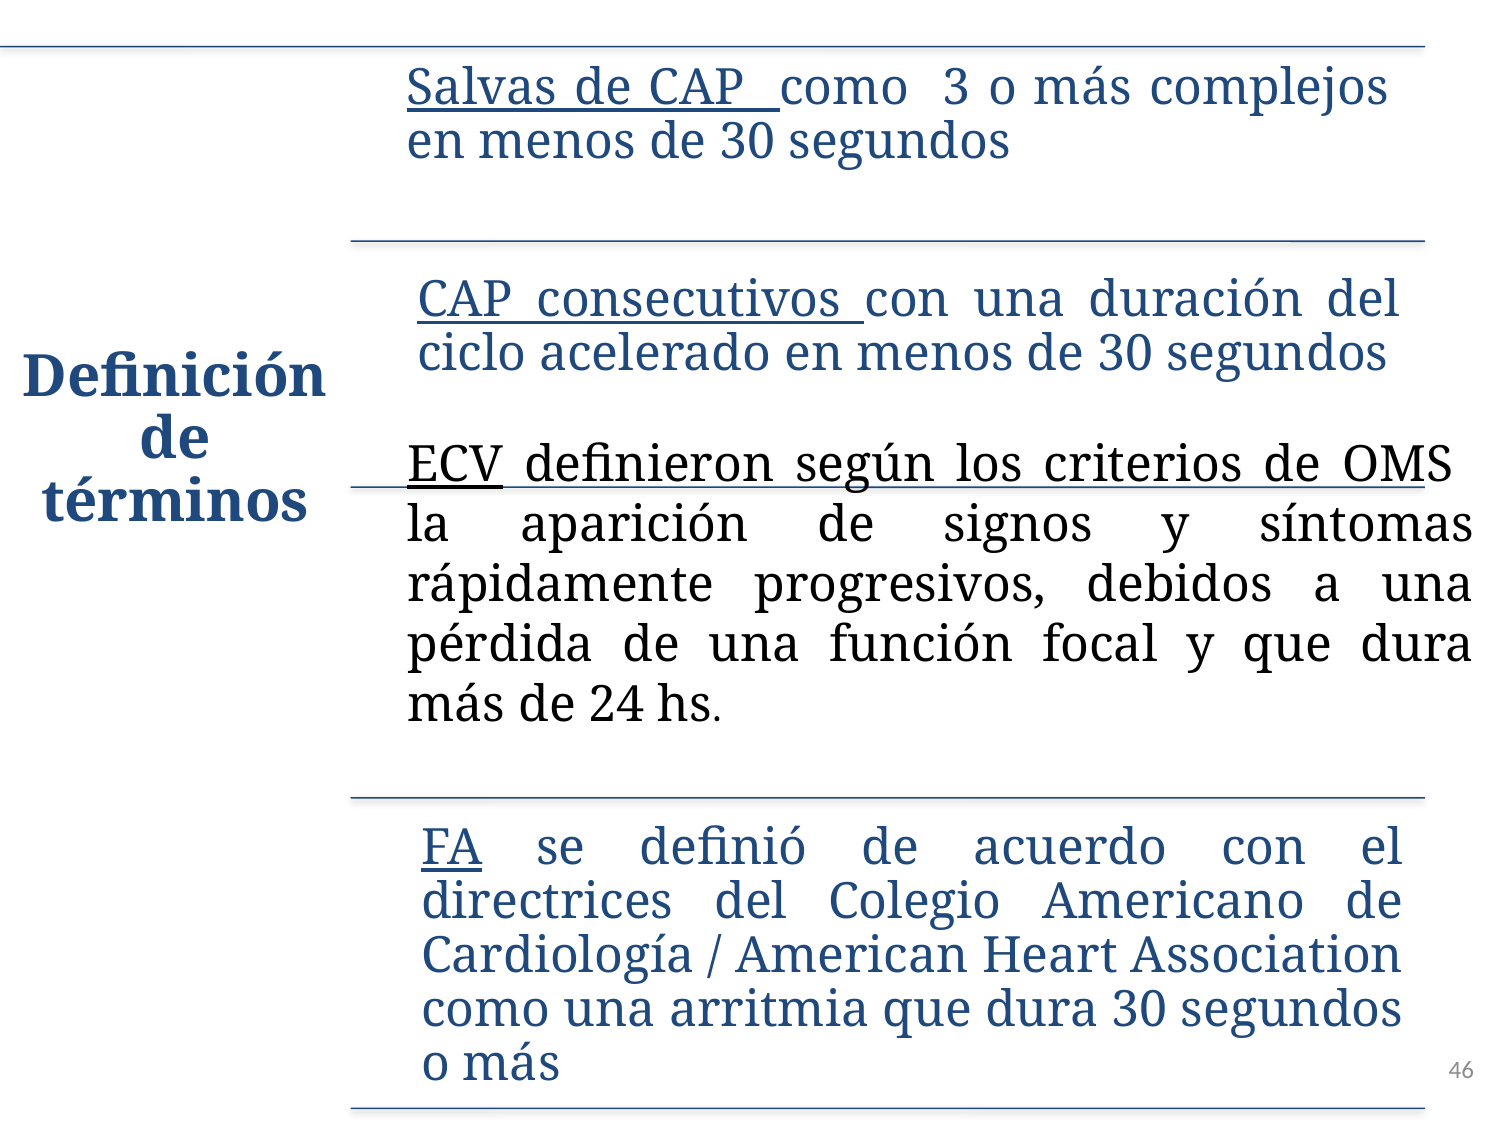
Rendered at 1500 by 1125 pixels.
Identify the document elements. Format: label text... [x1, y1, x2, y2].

text_box ECV definieron según los criterios de OMS la aparición de signos y síntomas rápidamente progresivos, debidos a una pérdida de una función focal y que dura más de 24 hs. [1429, 423, 1490, 739]
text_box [0, 45, 1426, 1125]
slide_number 46 [1429, 1038, 1490, 1125]
